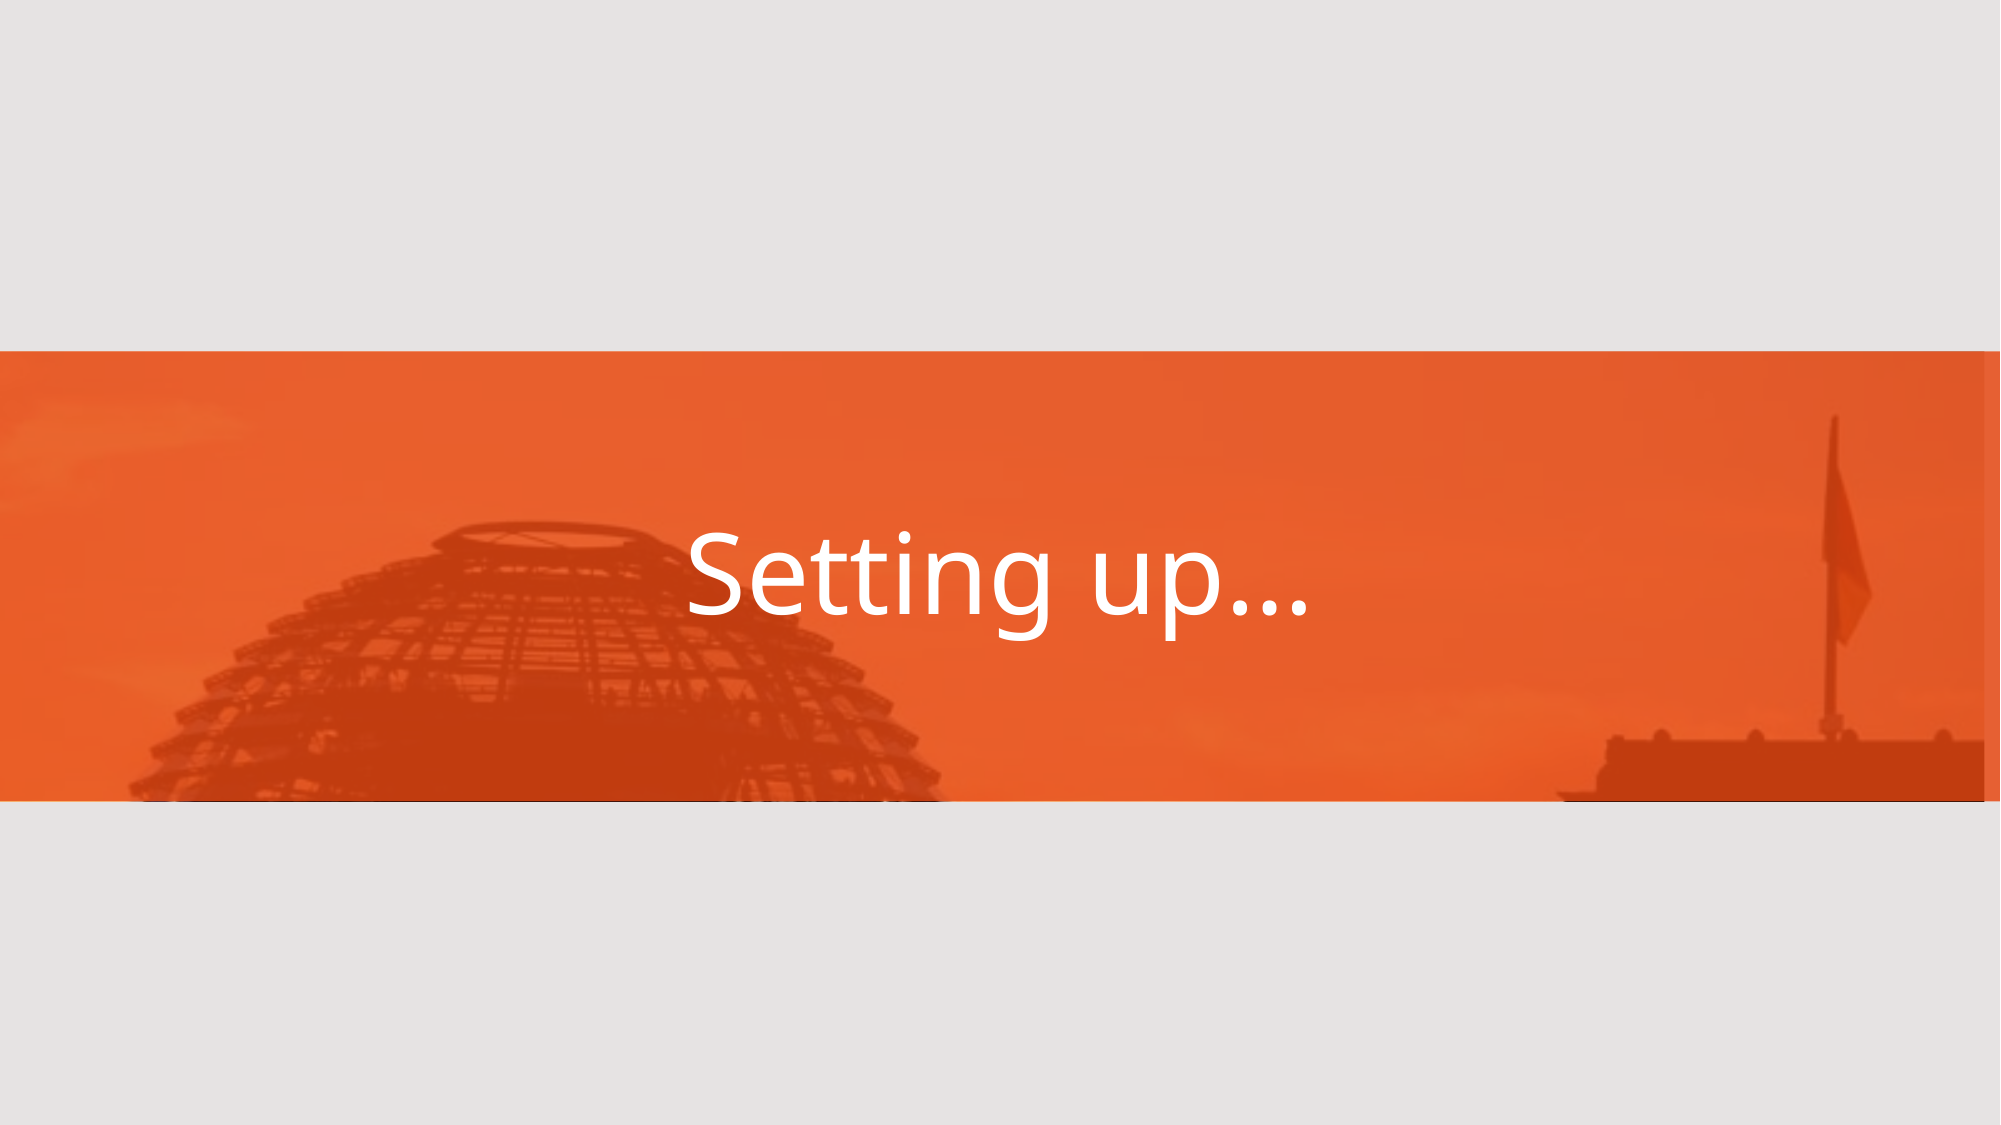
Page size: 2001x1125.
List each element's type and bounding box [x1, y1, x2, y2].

picture [0, 351, 1985, 802]
text_box [0, 350, 2000, 802]
